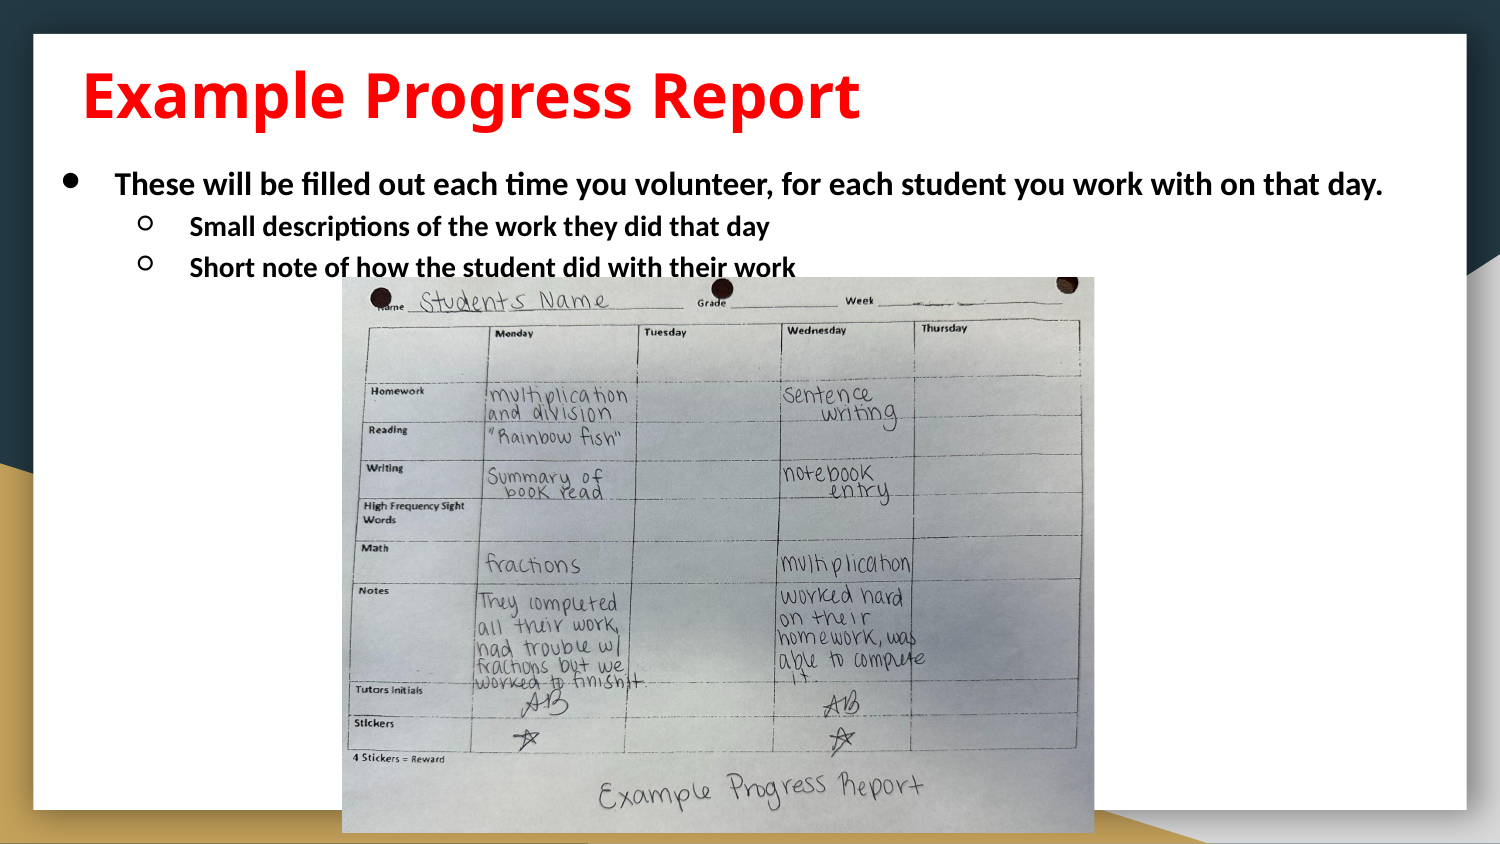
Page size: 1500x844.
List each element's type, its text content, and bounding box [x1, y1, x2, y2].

picture [342, 178, 1095, 844]
list These will be filled out each time you volunteer, for each student you work with on that day. Small descriptions of the work they did that day Short note of how the student did with their work [24, 141, 1476, 544]
title Example Progress Report [66, 41, 1298, 141]
